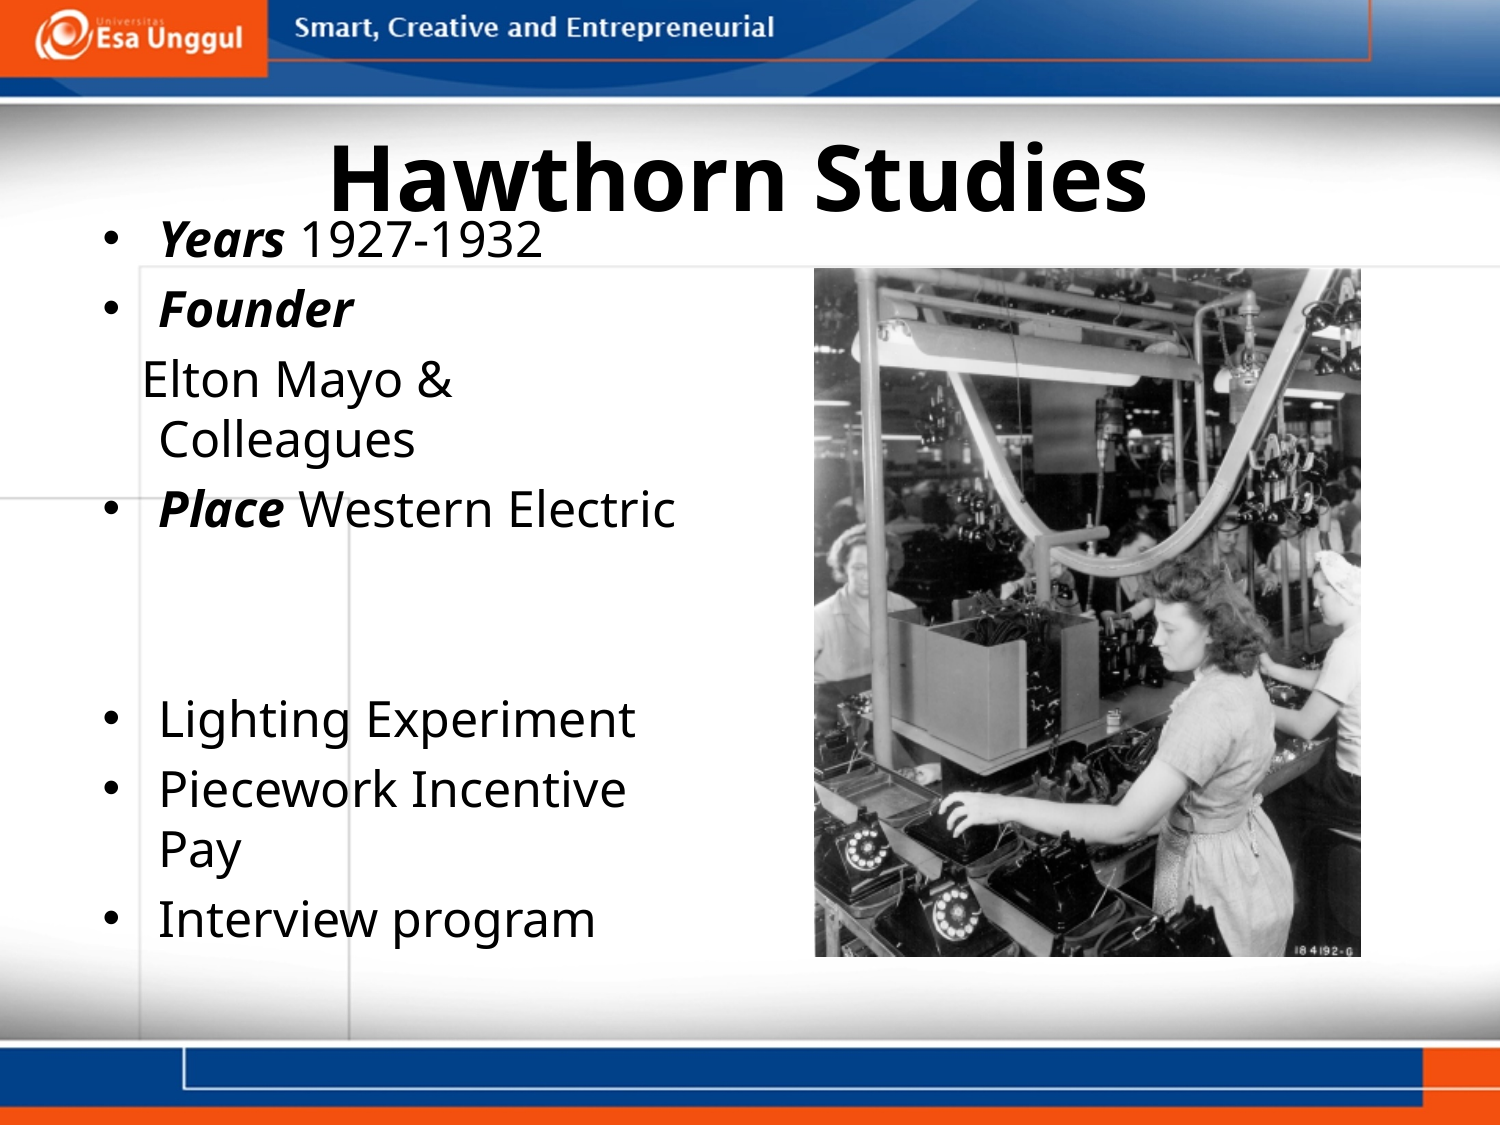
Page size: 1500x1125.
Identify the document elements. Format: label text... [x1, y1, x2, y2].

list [814, 268, 1361, 957]
list Years 1927-1932 Founder Elton Mayo & Colleagues Place Western Electric Lighting Experiment Piecework Incentive Pay Interview program [87, 200, 738, 1025]
picture [0, 0, 1500, 1125]
title Hawthorn Studies [75, 99, 1425, 250]
